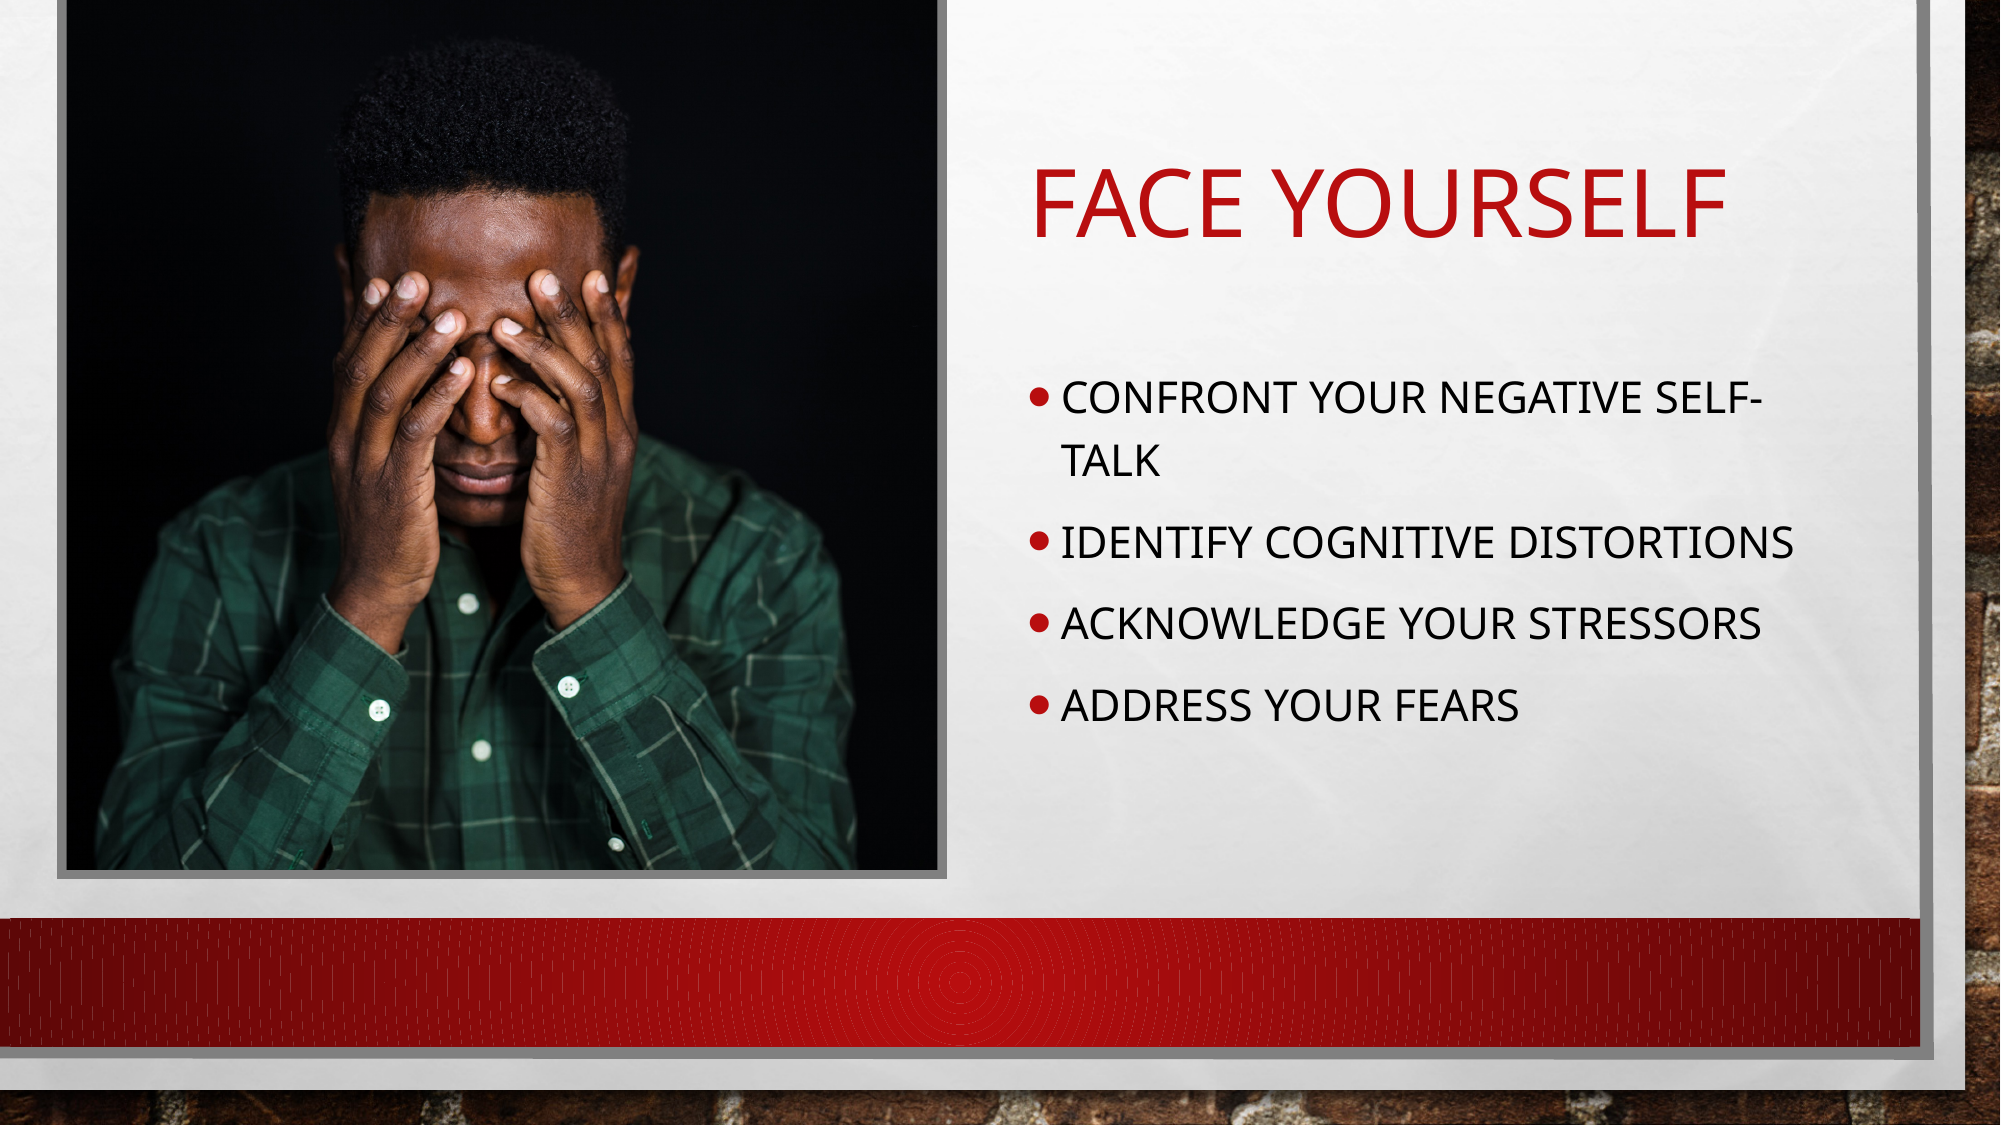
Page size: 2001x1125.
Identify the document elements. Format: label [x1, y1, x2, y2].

text_box [0, 0, 1966, 1091]
picture [0, 0, 2000, 1125]
list [66, 0, 939, 870]
